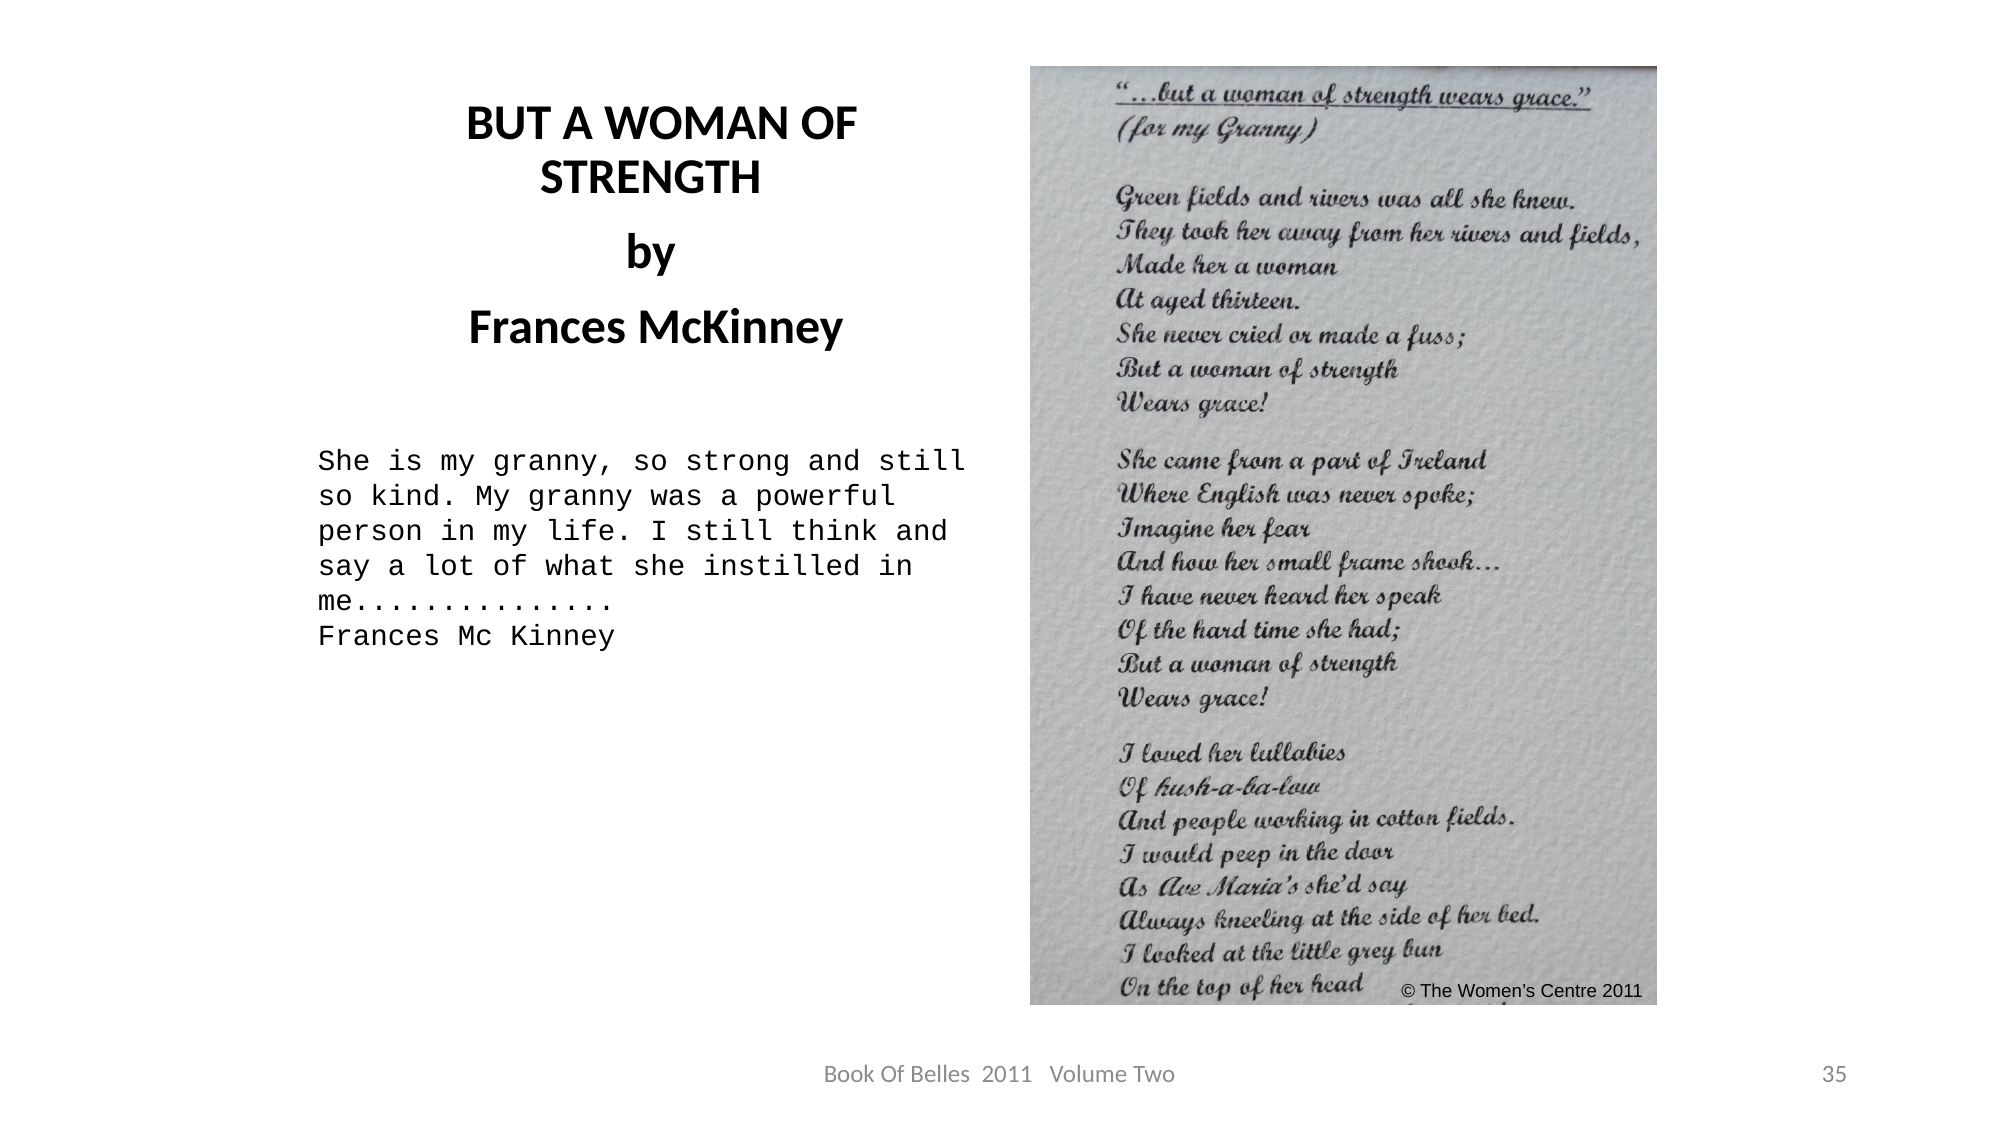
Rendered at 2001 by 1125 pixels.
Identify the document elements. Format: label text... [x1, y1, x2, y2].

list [1030, 66, 1657, 1005]
text_box She is my granny, so strong and still so kind. My granny was a powerful person in my life. I still think and say a lot of what she instilled in me............... Frances Mc Kinney [303, 433, 989, 659]
list BUT A WOMAN OF STRENGTH by Frances McKinney [324, 66, 988, 362]
slide_number 35 [1412, 1042, 1863, 1103]
footer Book Of Belles 2011 Volume Two [662, 1042, 1338, 1103]
text_box © The Women’s Centre 2011 [1386, 971, 1658, 1009]
